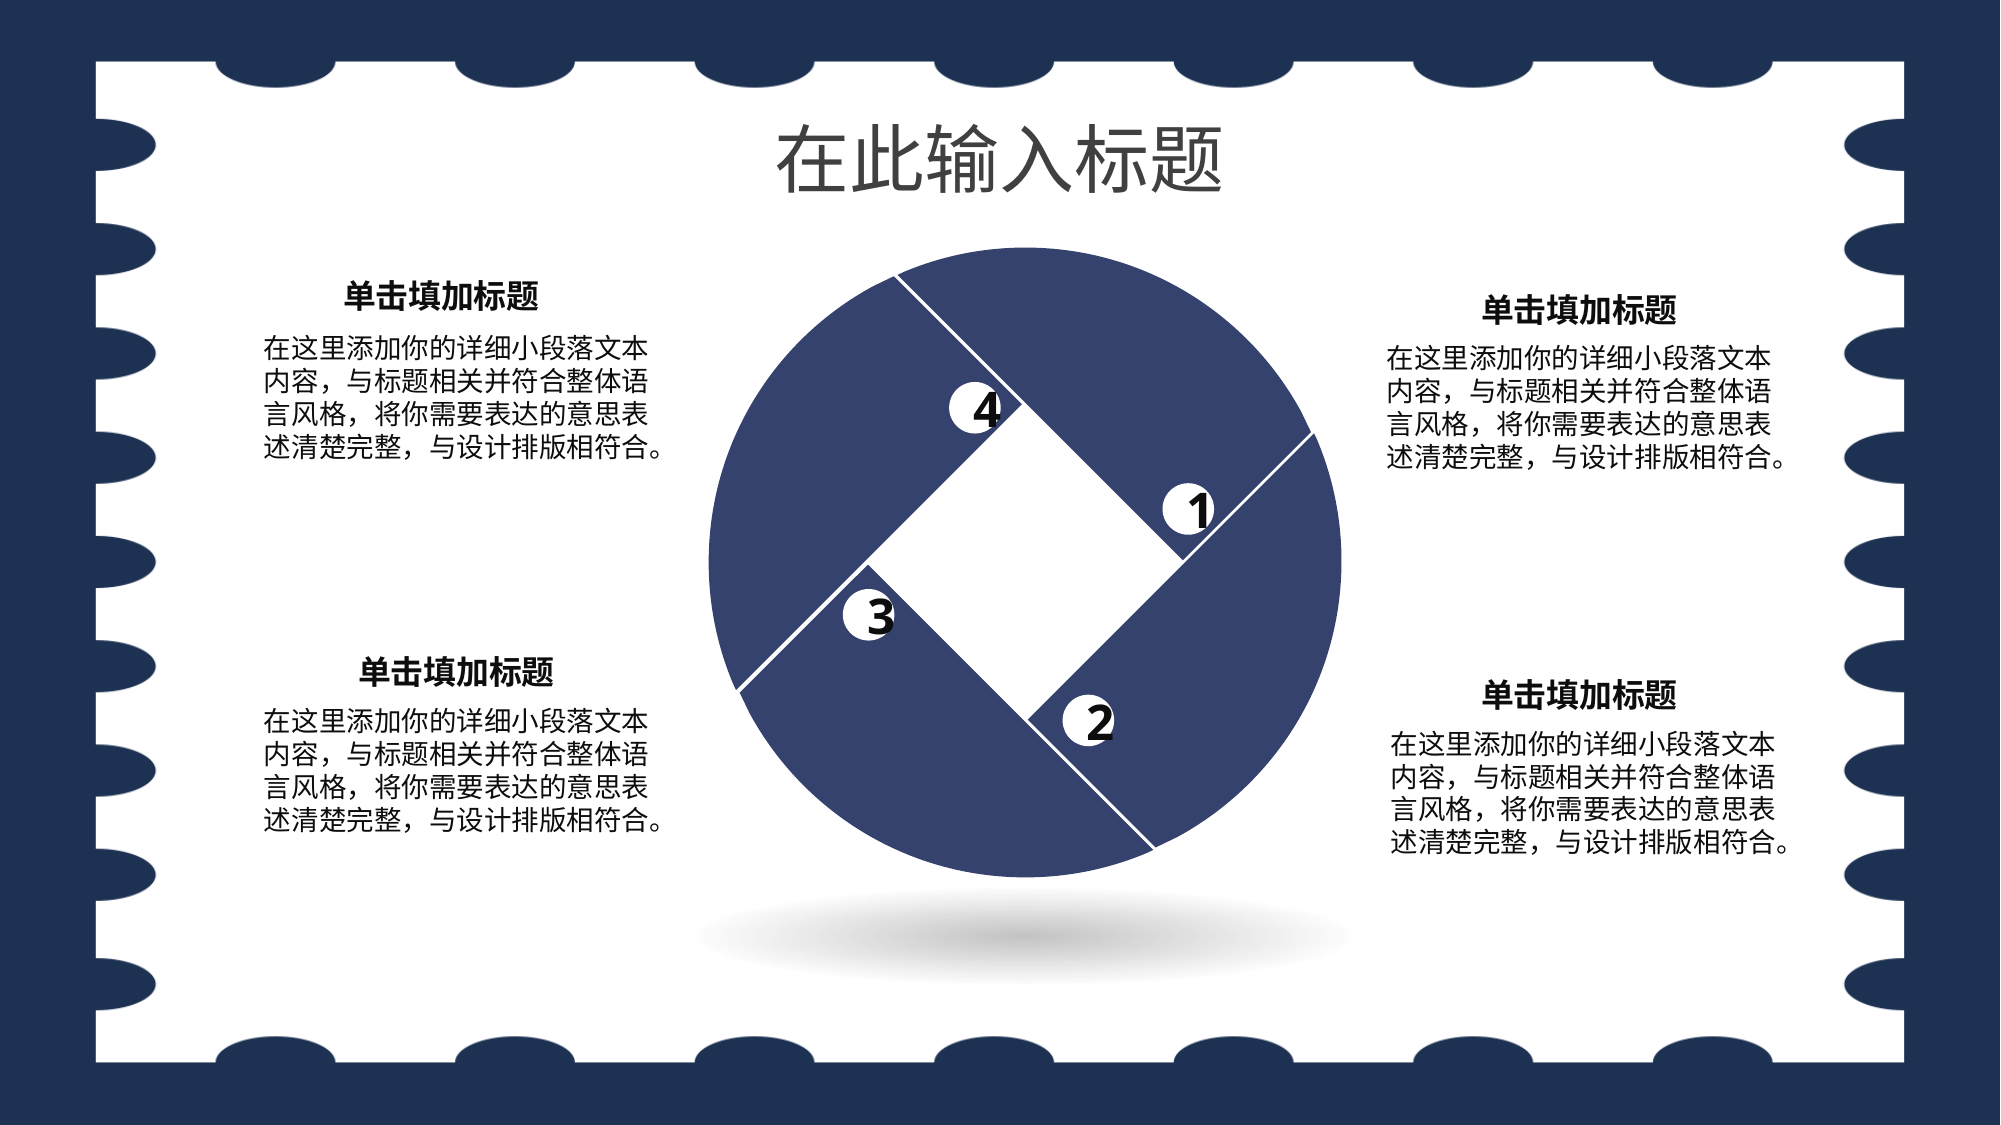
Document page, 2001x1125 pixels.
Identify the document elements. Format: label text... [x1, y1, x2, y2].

text_box 在此输入标题 [621, 105, 1379, 211]
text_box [708, 247, 1342, 878]
text_box 单击填加标题 [306, 267, 577, 315]
text_box 在这里添加你的详细小段落文本内容，与标题相关并符合整体语言风格，将你需要表达的意思表述清楚完整，与设计排版相符合。 [244, 696, 668, 843]
text_box 在这里添加你的详细小段落文本内容，与标题相关并符合整体语言风格，将你需要表达的意思表述清楚完整，与设计排版相符合。 [1367, 334, 1792, 481]
text_box 单击填加标题 [1444, 281, 1715, 329]
text_box 单击填加标题 [321, 644, 592, 692]
picture [0, 0, 2000, 1125]
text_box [691, 886, 1359, 985]
text_box 单击填加标题 [1444, 666, 1715, 714]
text_box 在这里添加你的详细小段落文本内容，与标题相关并符合整体语言风格，将你需要表达的意思表述清楚完整，与设计排版相符合。 [244, 324, 668, 471]
text_box 在这里添加你的详细小段落文本内容，与标题相关并符合整体语言风格，将你需要表达的意思表述清楚完整，与设计排版相符合。 [1371, 719, 1795, 866]
